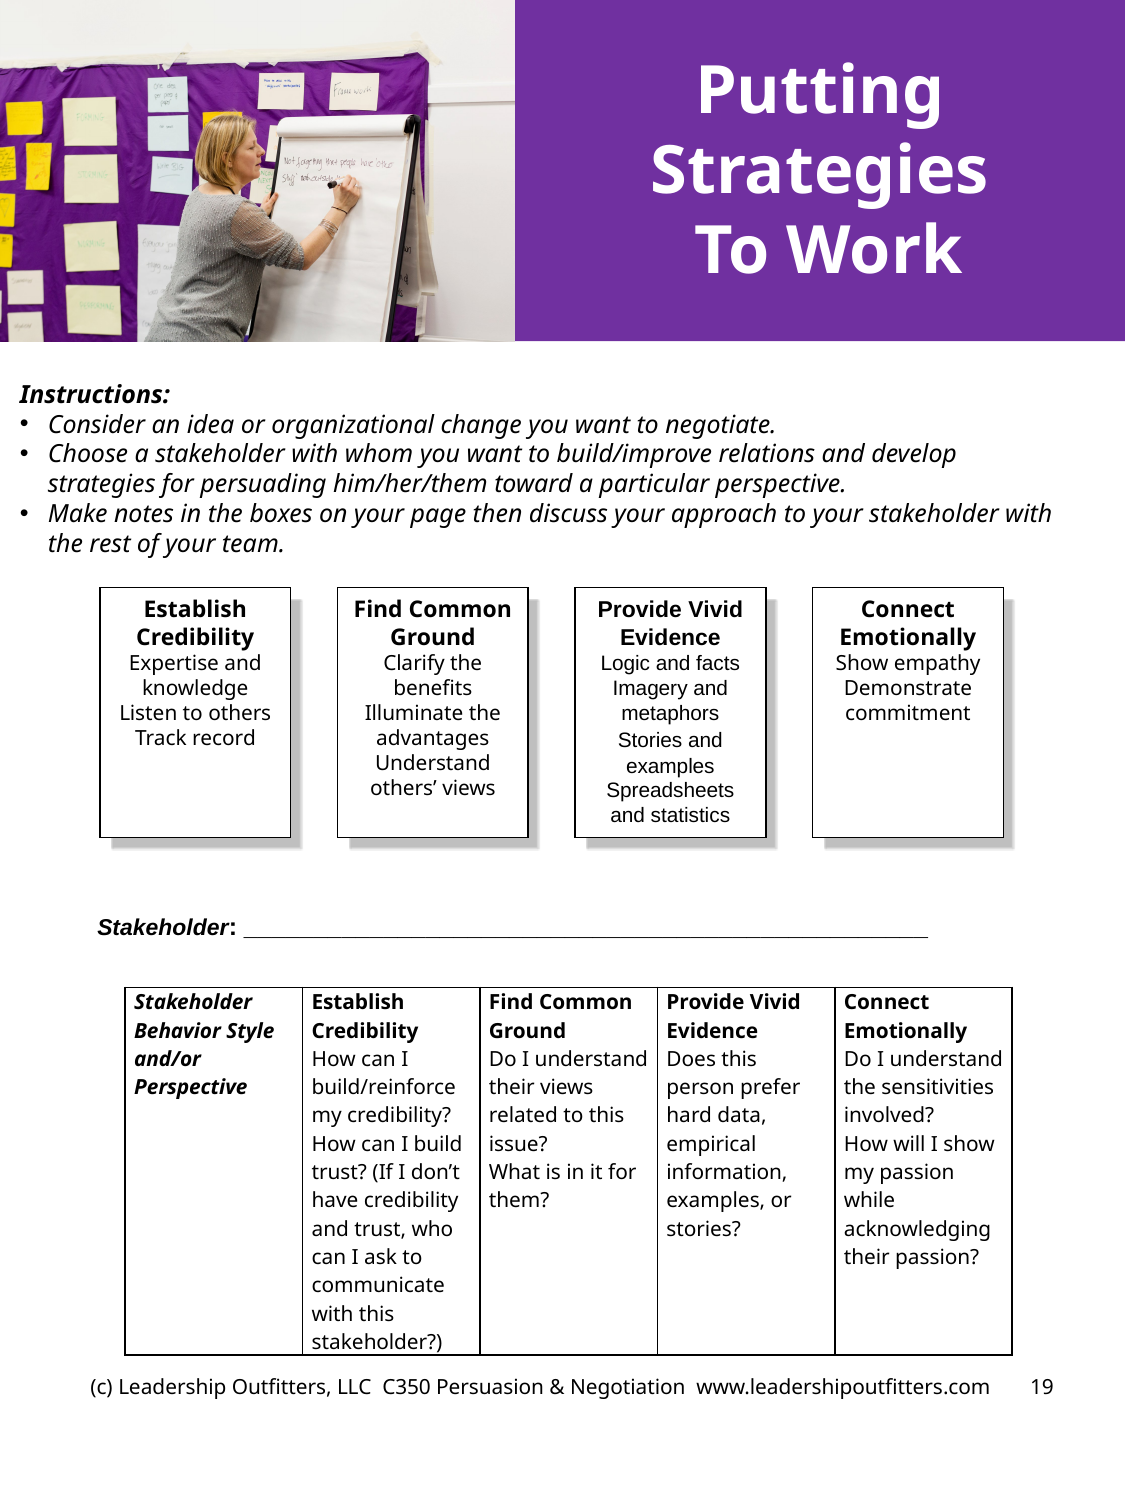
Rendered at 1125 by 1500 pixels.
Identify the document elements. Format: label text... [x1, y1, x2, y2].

table_header Establish Credibility How can I build/reinforce my credibility? How can I build trust? (If I don’t have credibility and trust, who can I ask to communicate with this stakeholder?) [303, 993, 479, 1354]
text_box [99, 587, 1004, 838]
text_box Instructions: Consider an idea or organizational change you want to negotiate. Choose a stakeholder with whom you want to build/improve relations and develop strategies for persuading him/her/them toward a particular perspective. Make notes in the boxes on your page then discuss your approach to your stakeholder with the rest of your team. [4, 370, 1080, 566]
table_header Provide Vivid Evidence Does this person prefer hard data, empirical information, examples, or stories? [658, 993, 834, 1354]
footer (c) Leadership Outfitters, LLC C350 Persuasion & Negotiation www.leadershipoutfitters.com [54, 1365, 806, 1471]
picture [0, 0, 515, 342]
text_box Stakeholder: _________________________________________________ [82, 903, 1058, 993]
table_header Stakeholder Behavior Style and/or Perspective [126, 993, 302, 1354]
slide_number 19 [806, 1365, 1069, 1471]
text_box Putting Strategies To Work [517, 0, 1125, 342]
table_header Find Common Ground Do I understand their views related to this issue? What is in it for them? [481, 993, 657, 1354]
table_header Connect Emotionally Do I understand the sensitivities involved? How will I show my passion while acknowledging their passion? [836, 993, 1011, 1354]
